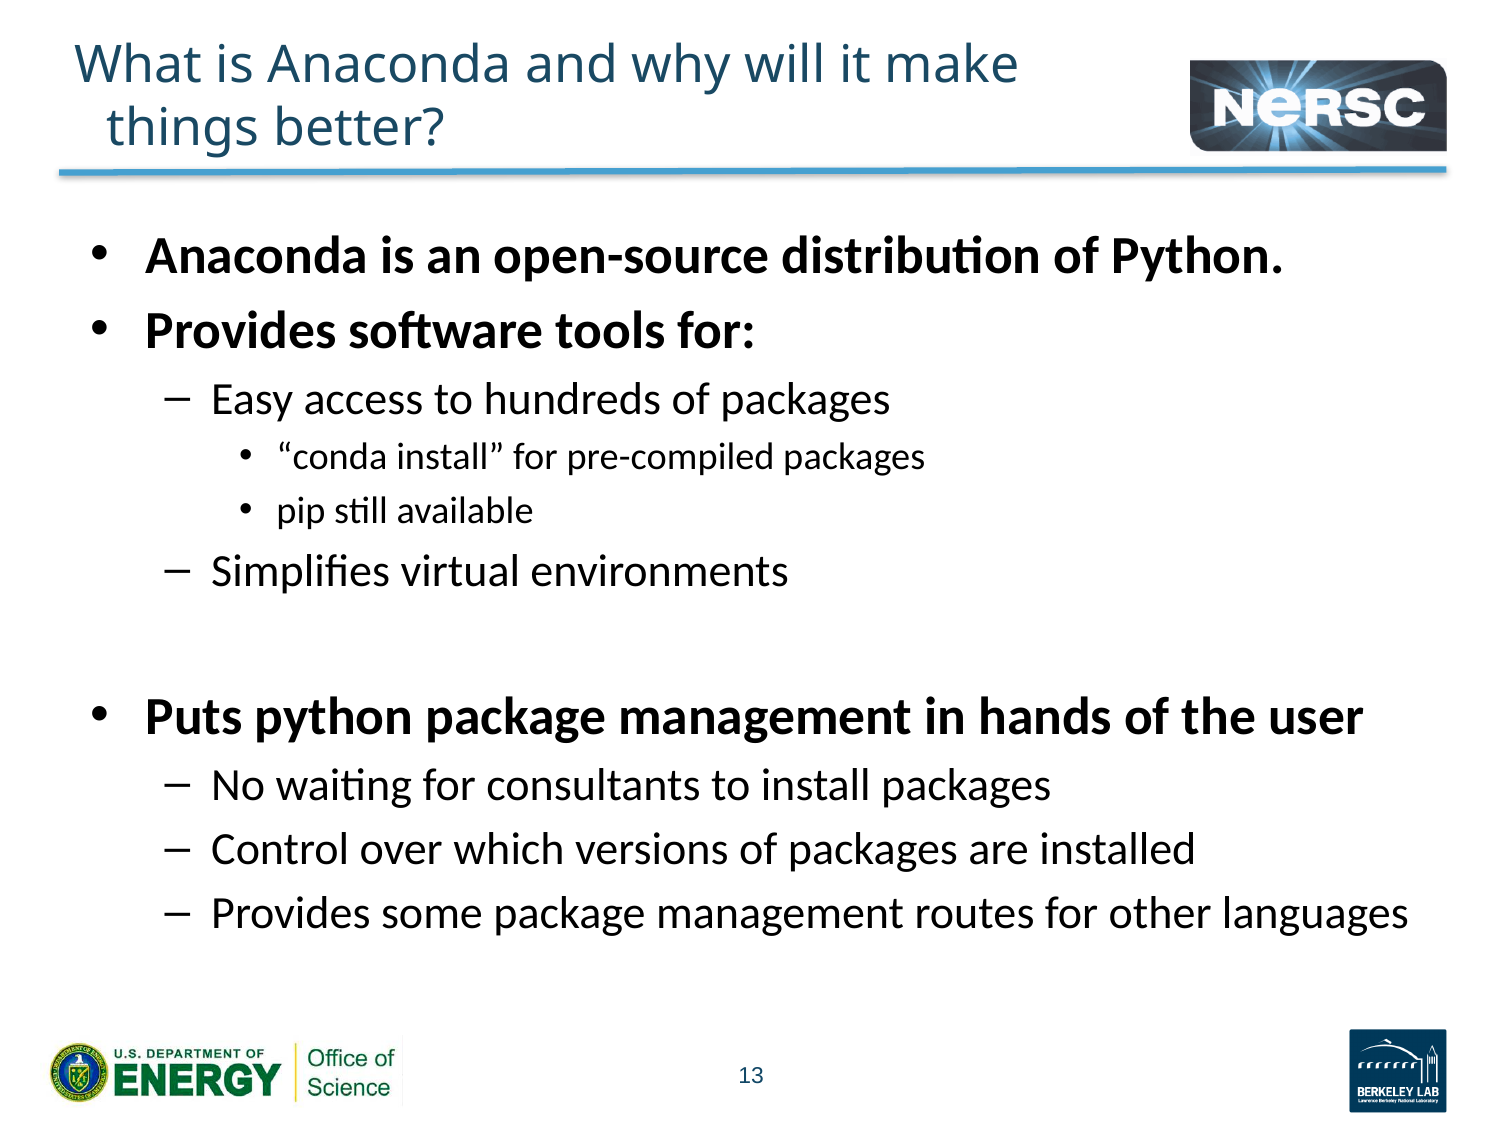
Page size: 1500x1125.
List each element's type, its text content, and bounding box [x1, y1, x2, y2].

picture [40, 1029, 403, 1113]
picture [1190, 58, 1447, 156]
slide_number 13 [675, 1044, 828, 1105]
list Anaconda is an open-source distribution of Python. Provides software tools for: Easy access to hundreds of packages “conda install” for pre-compiled packages pip still available Simplifies virtual environments Puts python package management in hands of the user No waiting for consultants to install packages Control over which versions of packages are installed Provides some package management routes for other languages [75, 212, 1425, 1005]
title What is Anaconda and why will it make things better? [59, 29, 1178, 156]
picture [1349, 1029, 1447, 1113]
